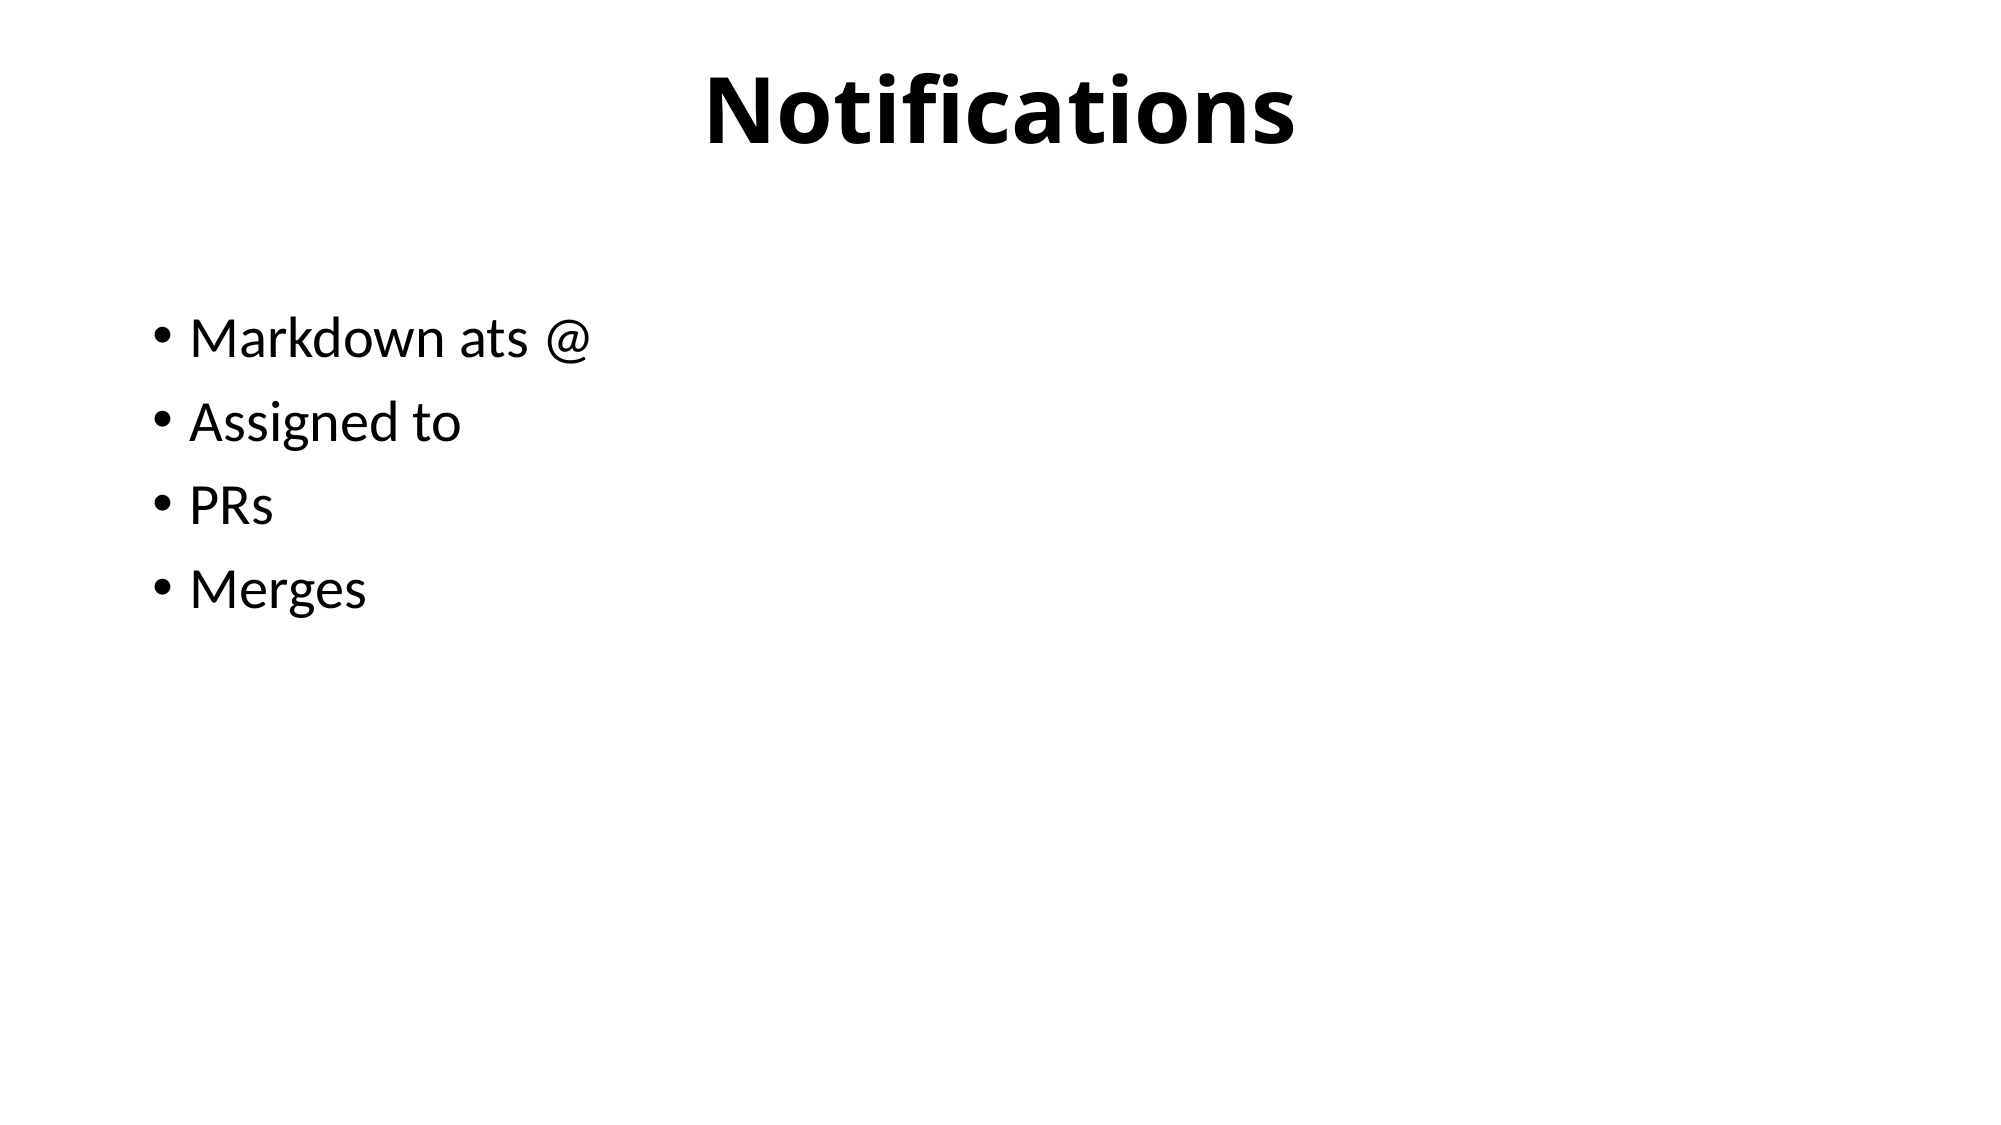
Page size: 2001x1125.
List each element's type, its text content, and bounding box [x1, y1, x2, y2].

list Markdown ats @ Assigned to PRs Merges [137, 299, 1863, 1014]
title Notifications [137, 59, 1863, 278]
